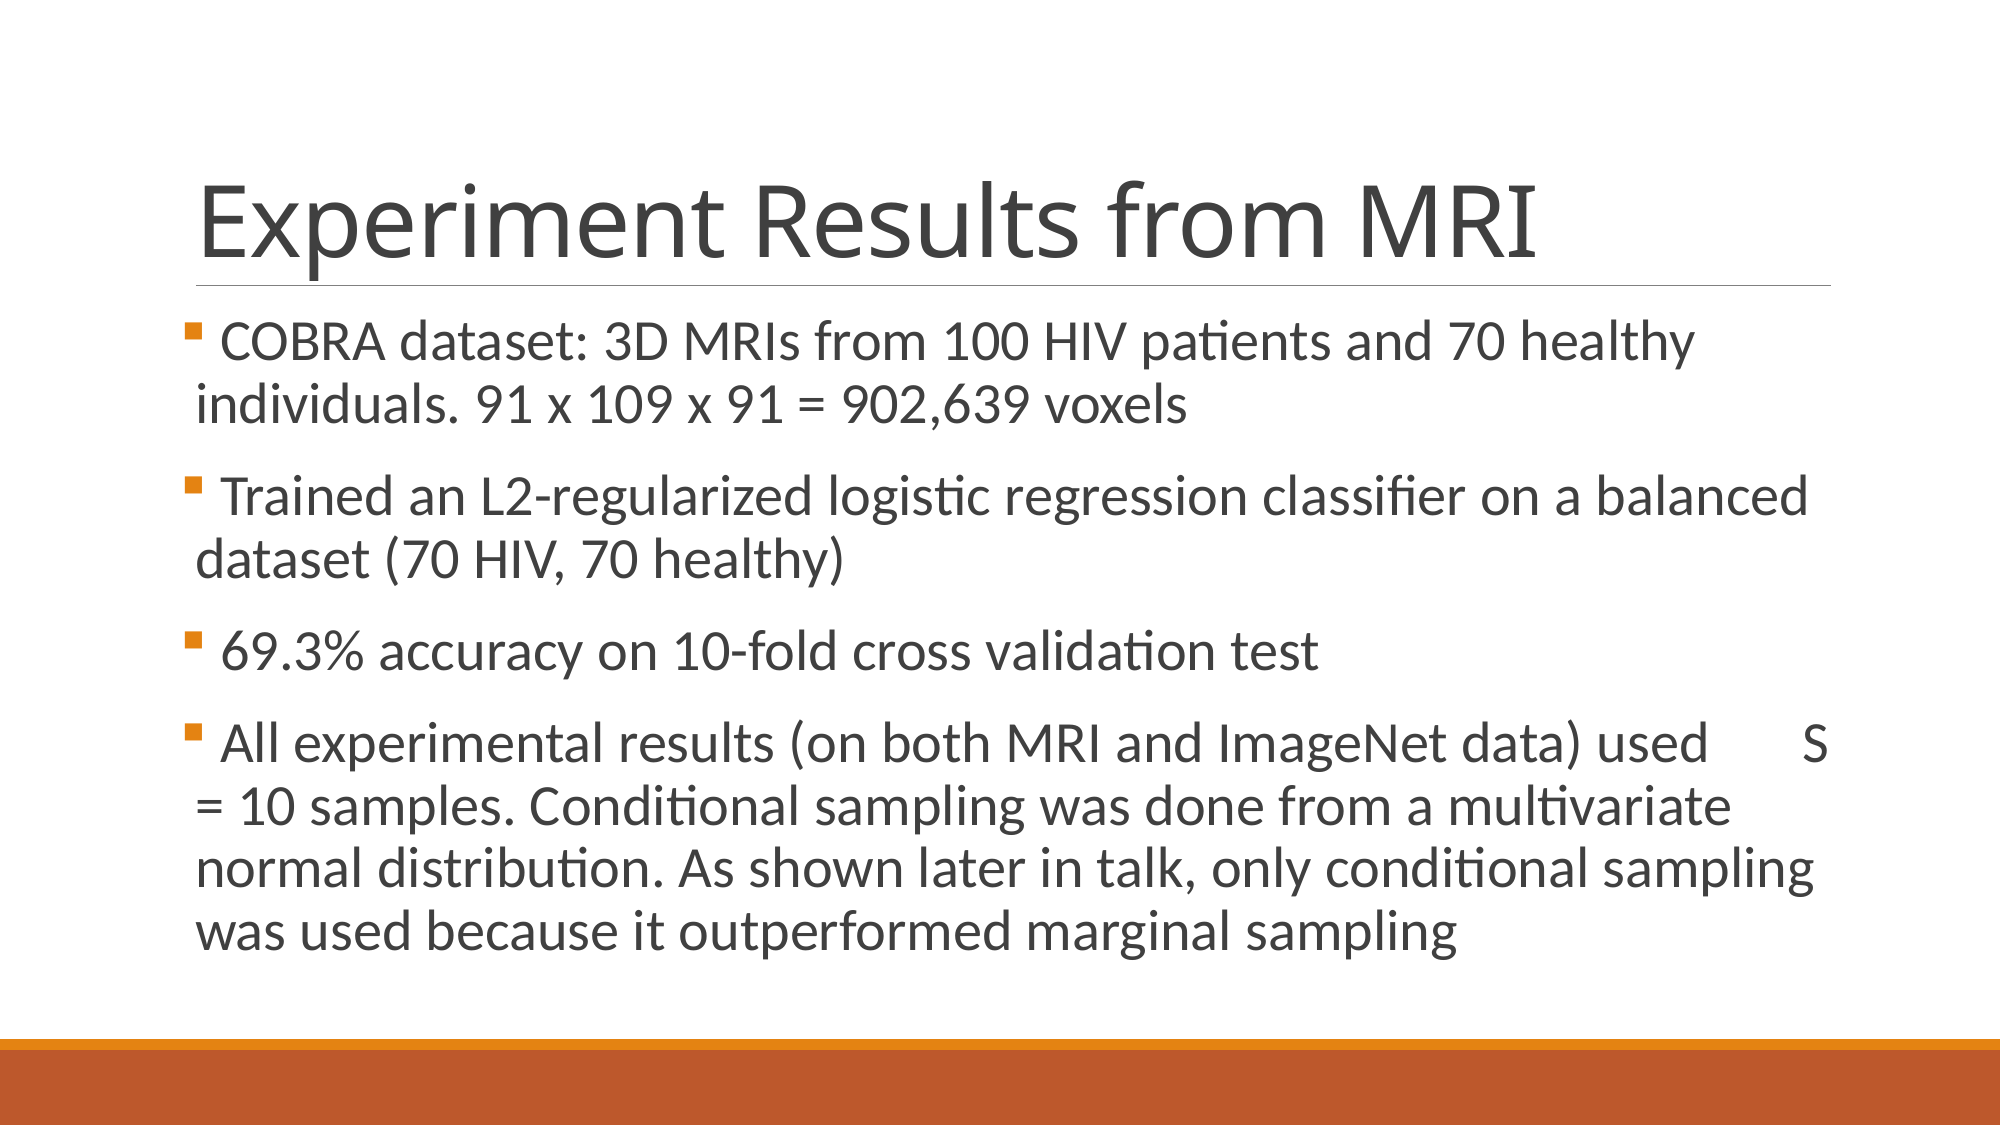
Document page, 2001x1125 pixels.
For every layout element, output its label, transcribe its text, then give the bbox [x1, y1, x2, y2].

list COBRA dataset: 3D MRIs from 100 HIV patients and 70 healthy individuals. 91 x 109 x 91 = 902,639 voxels Trained an L2-regularized logistic regression classifier on a balanced dataset (70 HIV, 70 healthy) 69.3% accuracy on 10-fold cross validation test All experimental results (on both MRI and ImageNet data) used S = 10 samples. Conditional sampling was done from a multivariate normal distribution. As shown later in talk, only conditional sampling was used because it outperformed marginal sampling [180, 302, 1830, 1011]
title Experiment Results from MRI [180, 47, 1830, 285]
